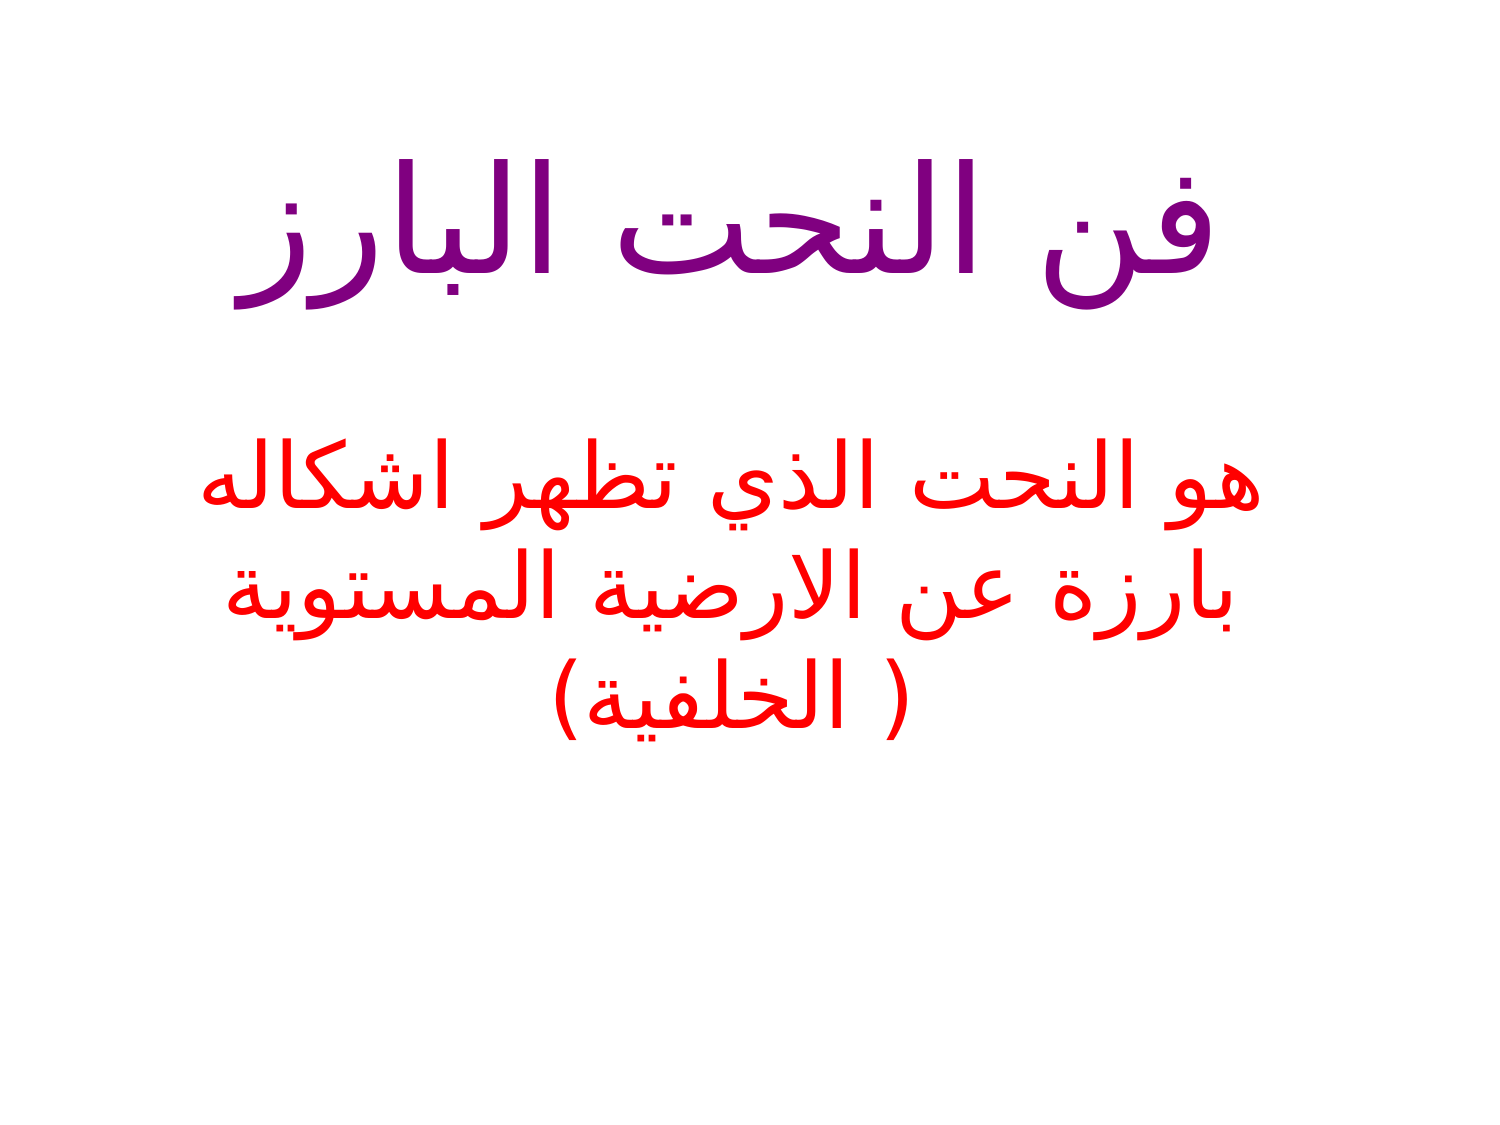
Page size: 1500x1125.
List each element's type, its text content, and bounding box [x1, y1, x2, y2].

subtitle هو النحت الذي تظهر اشكاله بارزة عن الارضية المستوية ( الخلفية) [87, 408, 1376, 988]
title فن النحت البارز [87, 90, 1376, 338]
